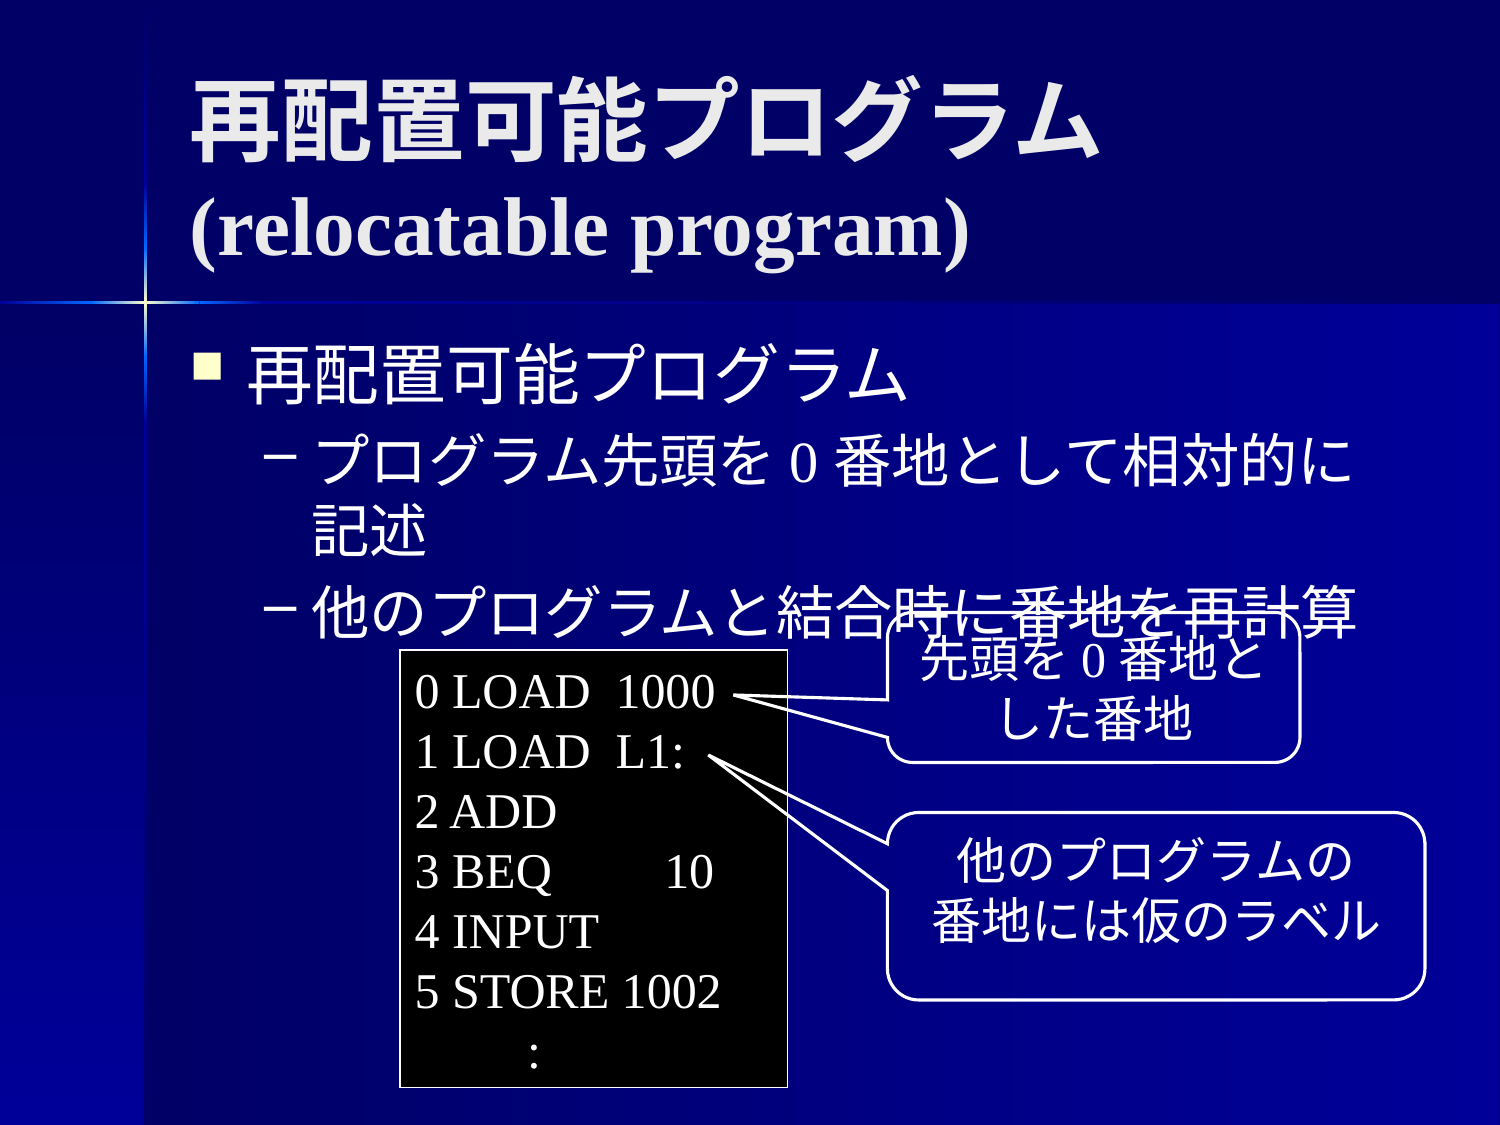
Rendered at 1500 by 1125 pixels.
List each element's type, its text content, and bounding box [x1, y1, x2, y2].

title 再配置可能プログラム (relocatable program) [174, 49, 1413, 286]
text_box 先頭を0番地と した番地 [733, 612, 1300, 763]
text_box 他のプログラムの 番地には仮のラベル [708, 754, 1425, 1000]
list 再配置可能プログラム プログラム先頭を0番地として相対的に記述 他のプログラムと結合時に番地を再計算 [174, 324, 1413, 1001]
text_box 0 LOAD 1000 1 LOAD L1: 2 ADD 3 BEQ 10 4 INPUT 5 STORE 1002 : [399, 649, 788, 1088]
